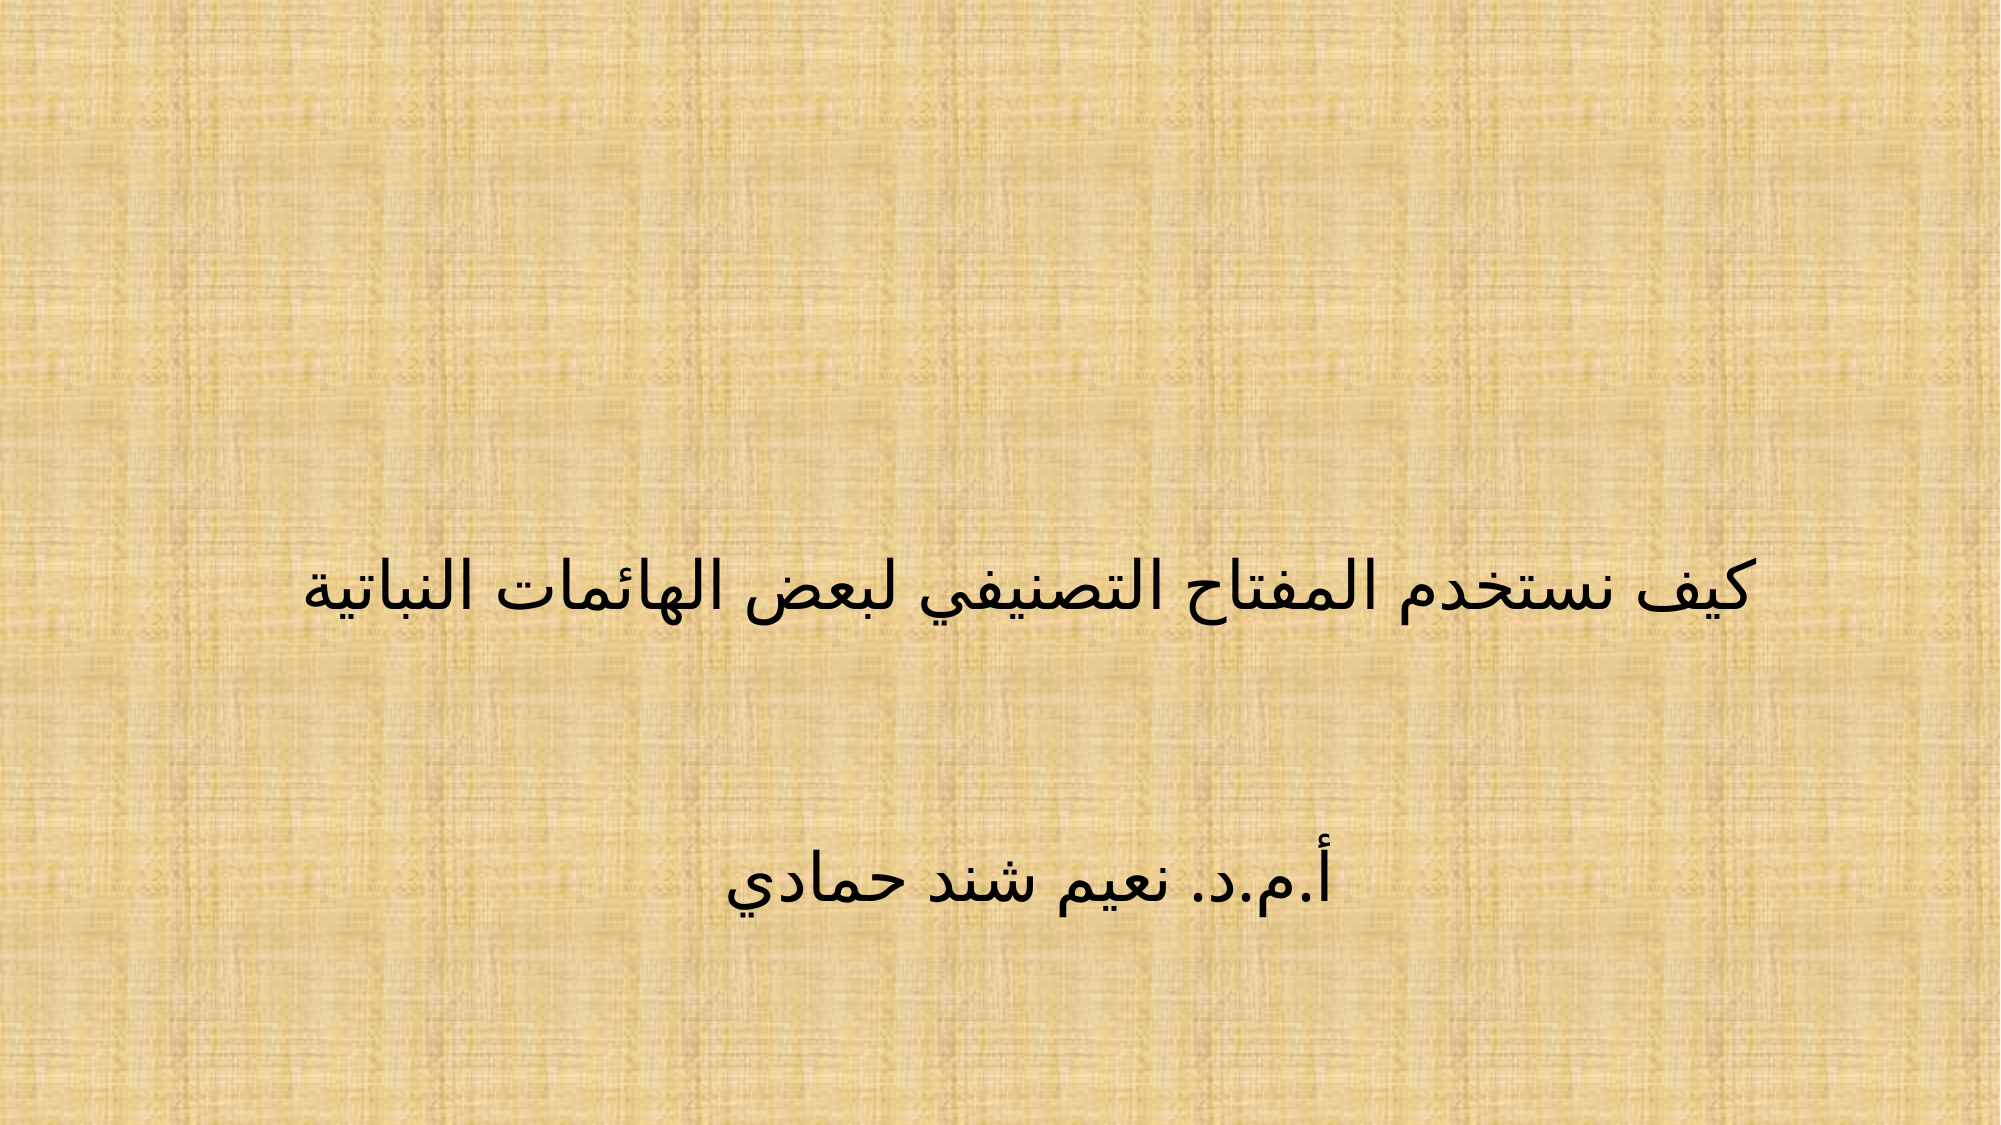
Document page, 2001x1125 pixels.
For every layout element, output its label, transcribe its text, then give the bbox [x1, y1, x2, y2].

picture [0, 0, 2001, 1125]
title كيف نستخدم المفتاح التصنيفي لبعض الهائمات النباتية أ.م.د. نعيم شند حمادي [279, 531, 1780, 924]
